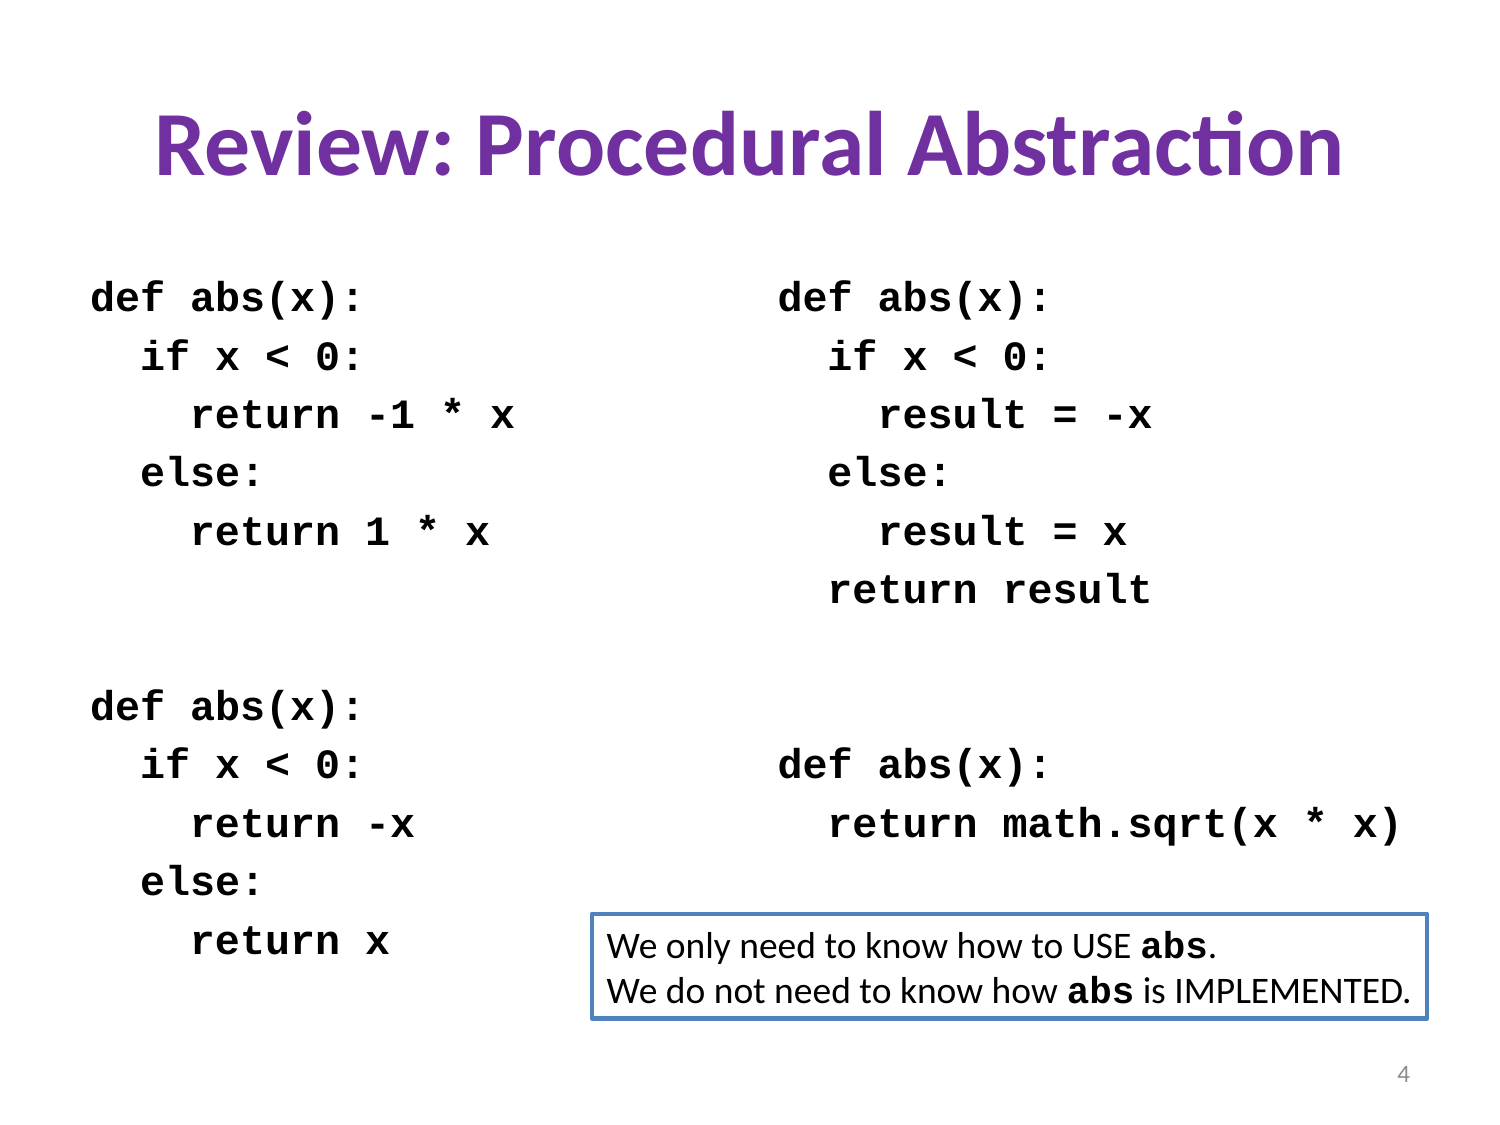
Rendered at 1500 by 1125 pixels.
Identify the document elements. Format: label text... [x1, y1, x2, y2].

text_box We only need to know how to USE abs. We do not need to know how abs is IMPLEMENTED. [590, 912, 1429, 1021]
slide_number 4 [1074, 1042, 1425, 1103]
title Review: Procedural Abstraction [75, 45, 1425, 233]
list def abs(x): if x < 0: return -1 * x else: return 1 * x def abs(x): if x < 0: return -x else: return x [75, 262, 738, 1005]
list def abs(x): if x < 0: result = -x else: result = x return result def abs(x): return math.sqrt(x * x) [762, 262, 1425, 912]
